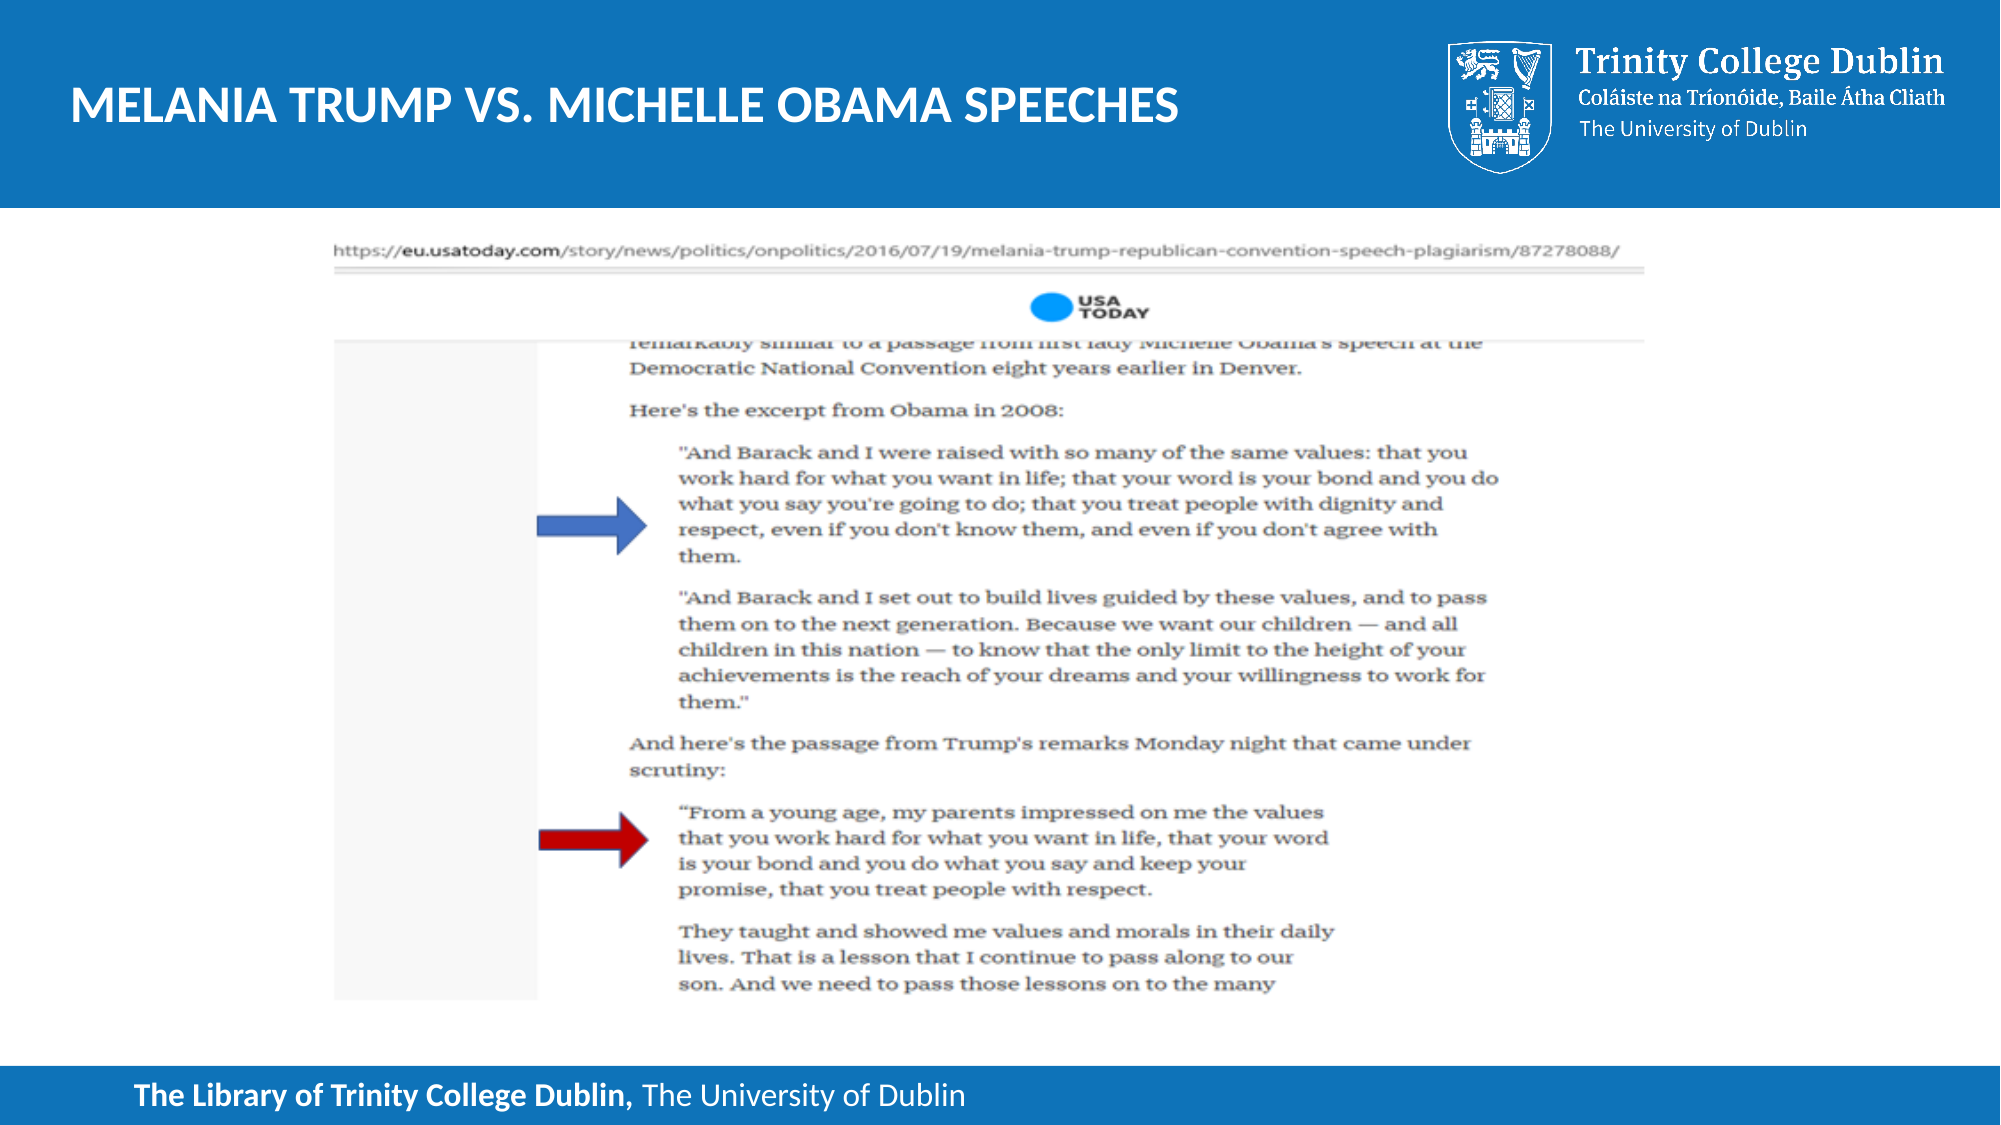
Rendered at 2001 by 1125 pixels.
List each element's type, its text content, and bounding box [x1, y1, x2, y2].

title Melania Trump vs. Michelle Obama speeches [55, 54, 1426, 149]
picture [243, 219, 1666, 1020]
picture [1448, 41, 1945, 174]
